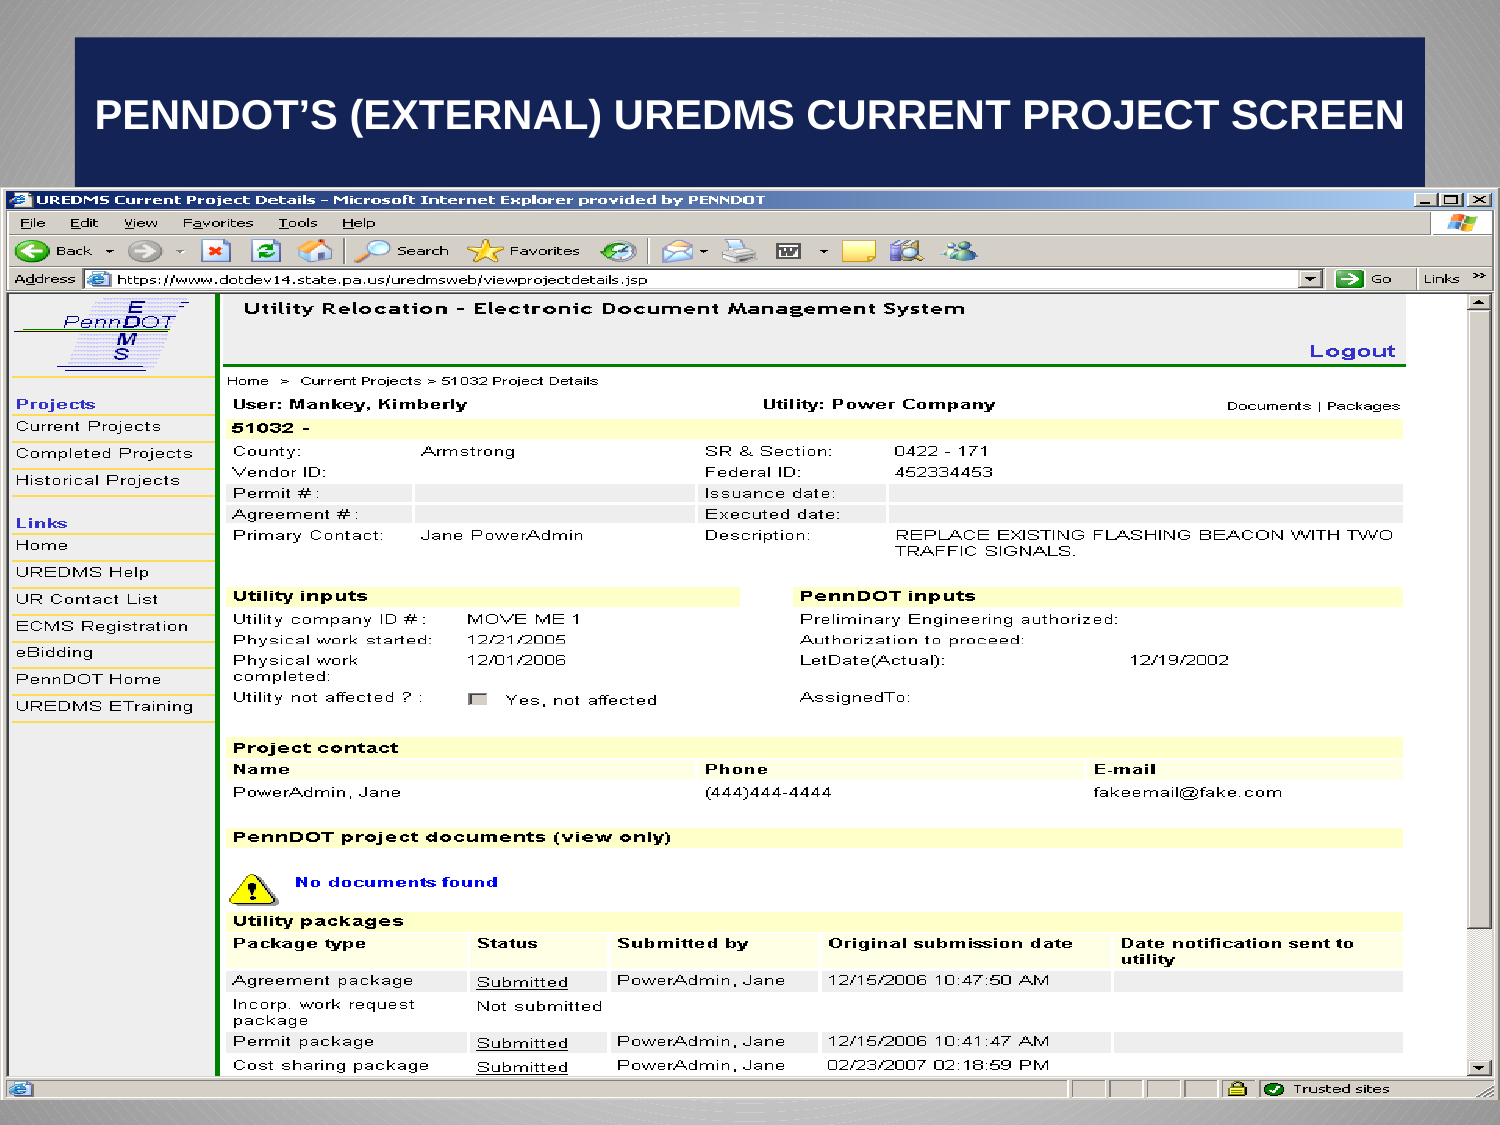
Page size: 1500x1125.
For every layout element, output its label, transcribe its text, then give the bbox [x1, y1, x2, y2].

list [0, 187, 1500, 1101]
title PENNDOT’S (EXTERNAL) UREDMS CURRENT PROJECT SCREEN [74, 37, 1426, 185]
